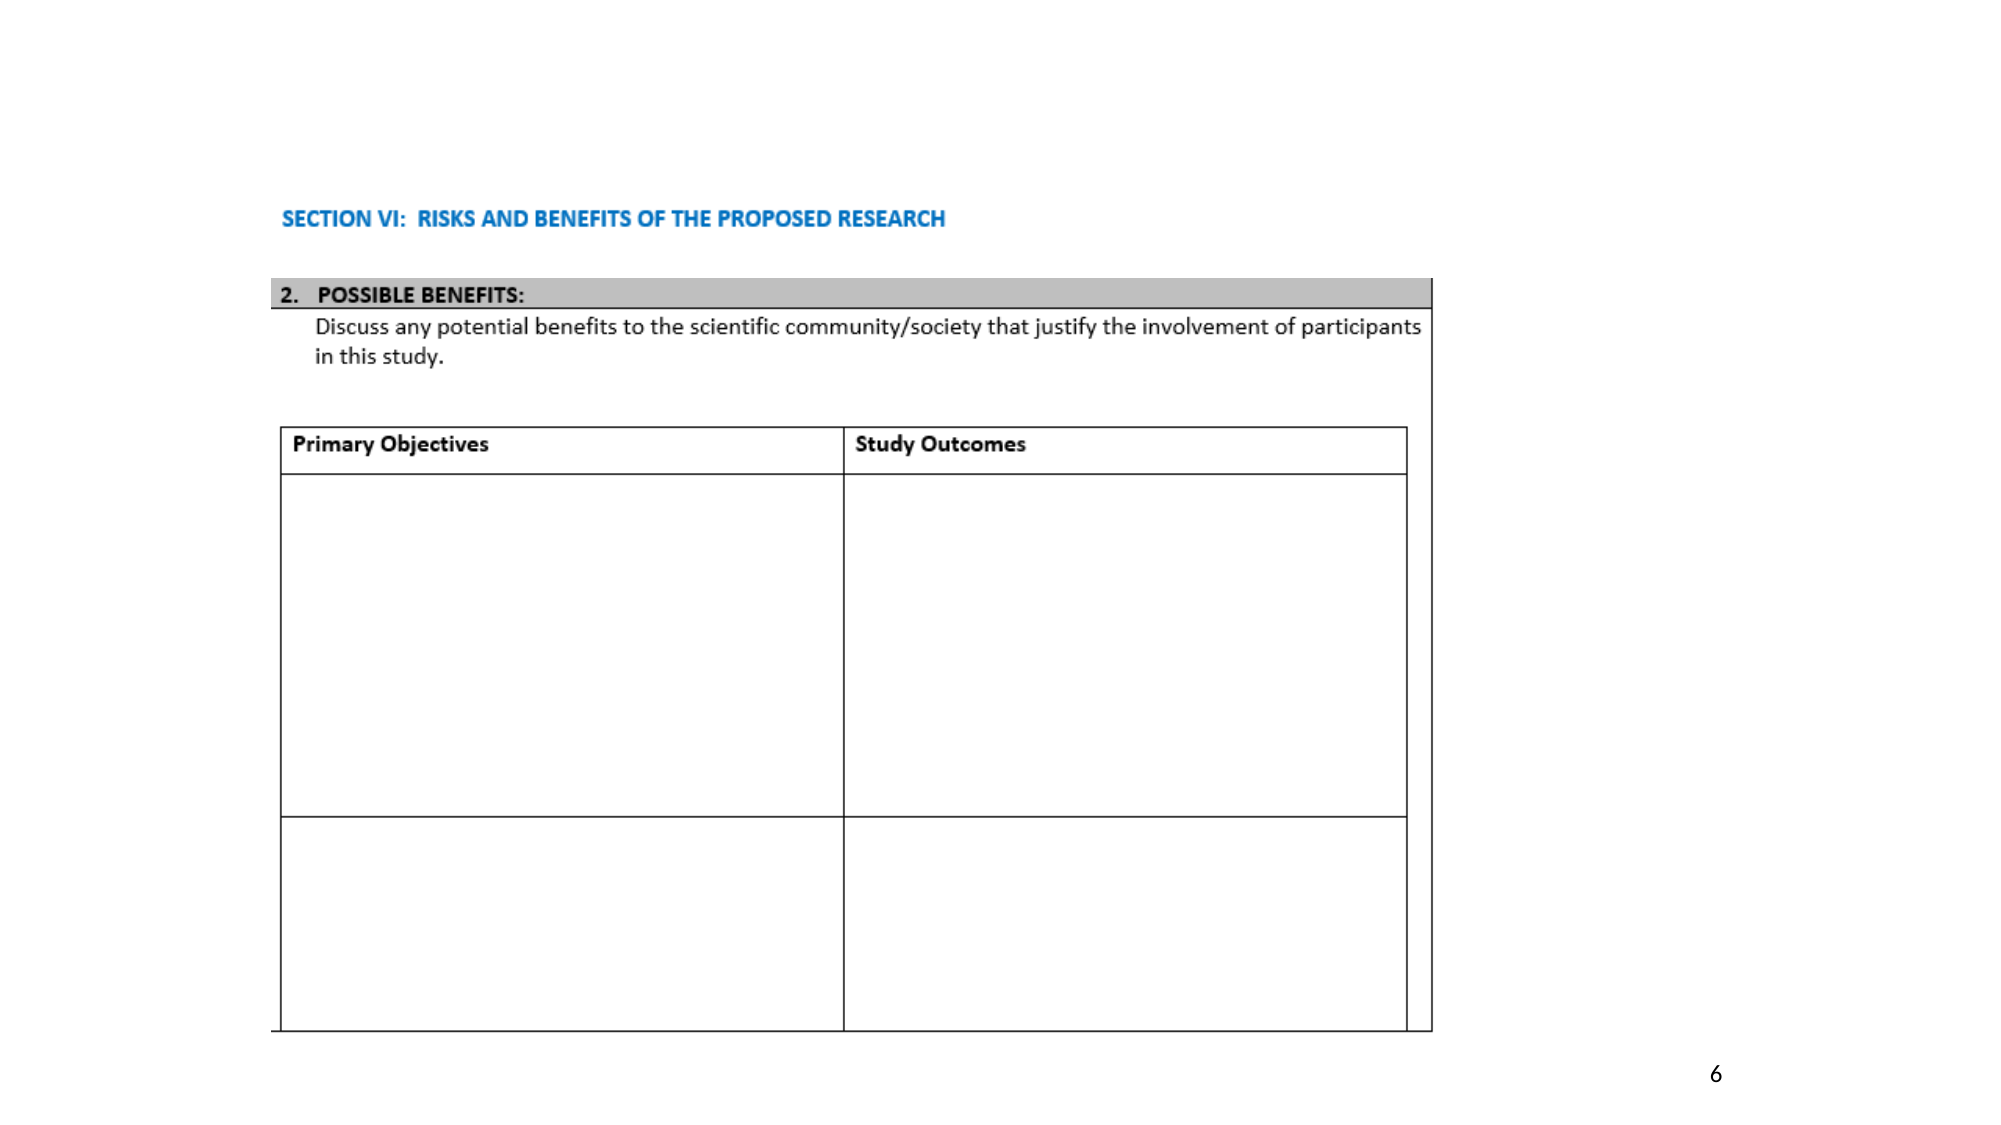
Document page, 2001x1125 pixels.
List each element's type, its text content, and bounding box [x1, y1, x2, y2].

text_box [261, 7, 413, 256]
picture [271, 278, 1444, 1037]
picture [267, 199, 955, 232]
slide_number 6 [1674, 1042, 1738, 1103]
